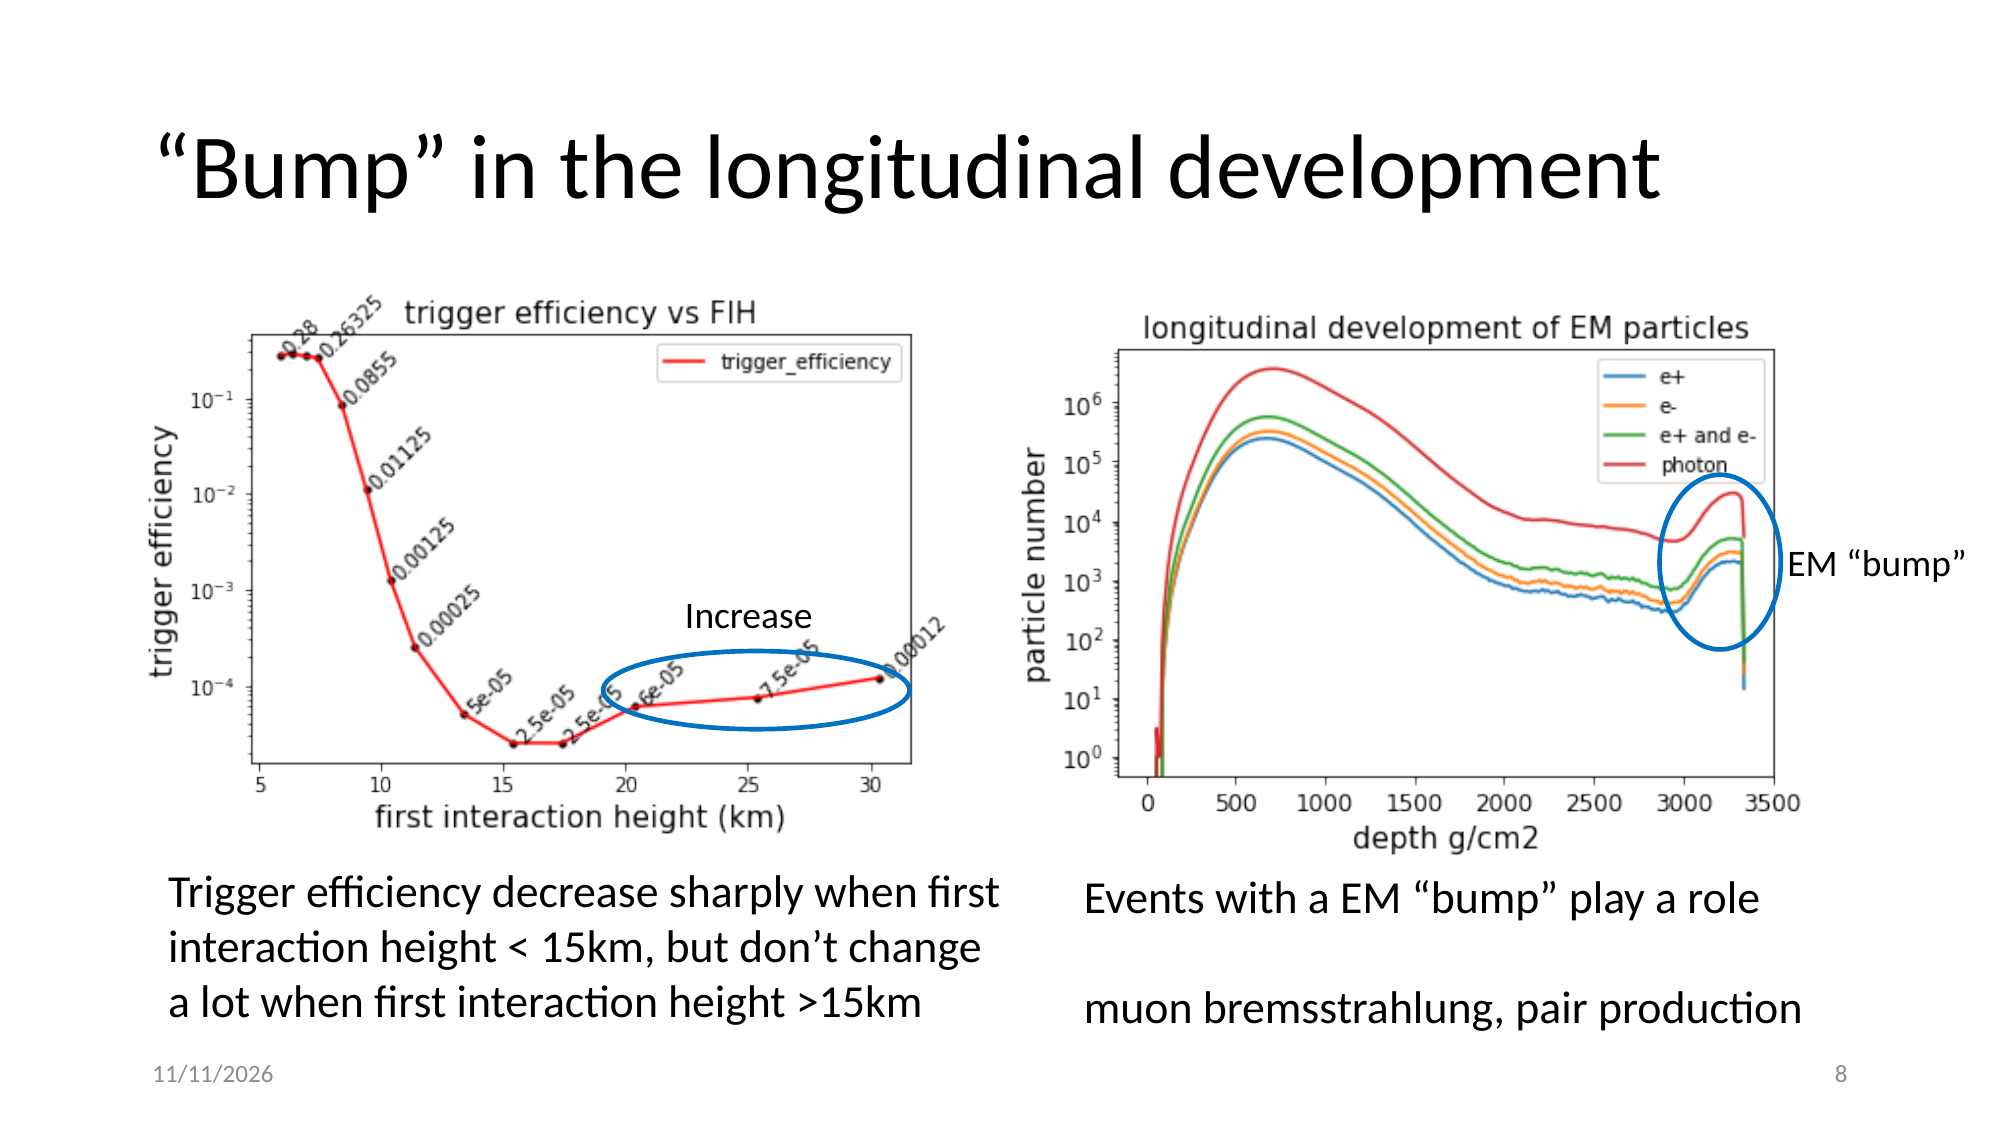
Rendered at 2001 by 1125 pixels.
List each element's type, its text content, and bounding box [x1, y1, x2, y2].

picture [1010, 302, 1815, 867]
text_box Trigger efficiency decrease sharply when first interaction height < 15km, but don’t change a lot when first interaction height >15km [153, 854, 1022, 1034]
title “Bump” in the longitudinal development [137, 59, 1863, 278]
slide_number 8 [1412, 1042, 1863, 1103]
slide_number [137, 1042, 588, 1103]
text_box Events with a EM “bump” play a role muon bremsstrahlung, pair production [1069, 860, 1907, 1040]
text_box EM “bump” [1815, 531, 2000, 592]
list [137, 277, 964, 848]
